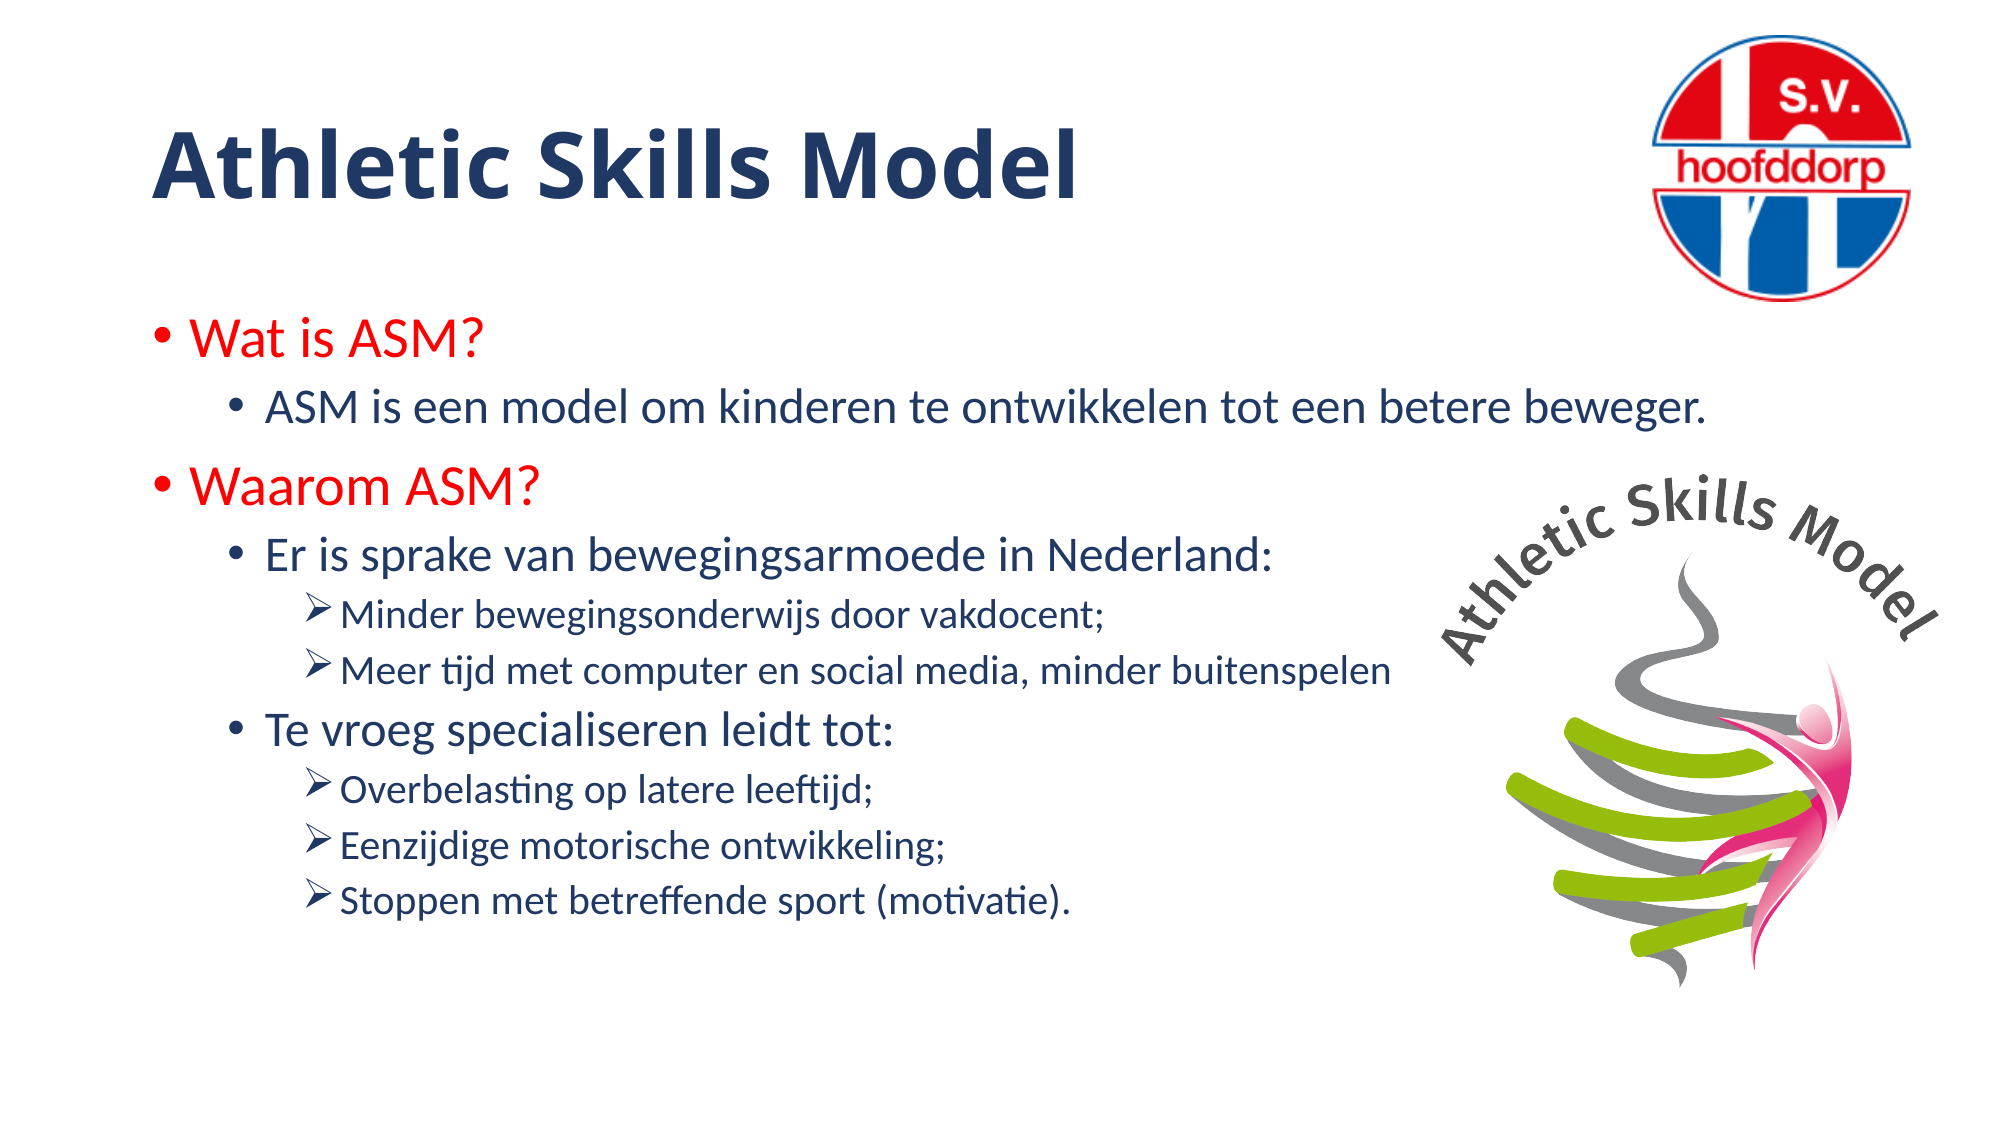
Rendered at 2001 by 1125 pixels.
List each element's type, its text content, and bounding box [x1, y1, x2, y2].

picture [1651, 35, 1914, 302]
picture [1441, 474, 1939, 988]
title Athletic Skills Model [137, 59, 1651, 278]
list Wat is ASM? ASM is een model om kinderen te ontwikkelen tot een betere beweger. Waarom ASM? Er is sprake van bewegingsarmoede in Nederland: Minder bewegingsonderwijs door vakdocent; Meer tijd met computer en social media, minder buitenspelen Te vroeg specialiseren leidt tot: Overbelasting op latere leeftijd; Eenzijdige motorische ontwikkeling; Stoppen met betreffende sport (motivatie). [137, 299, 1863, 1014]
